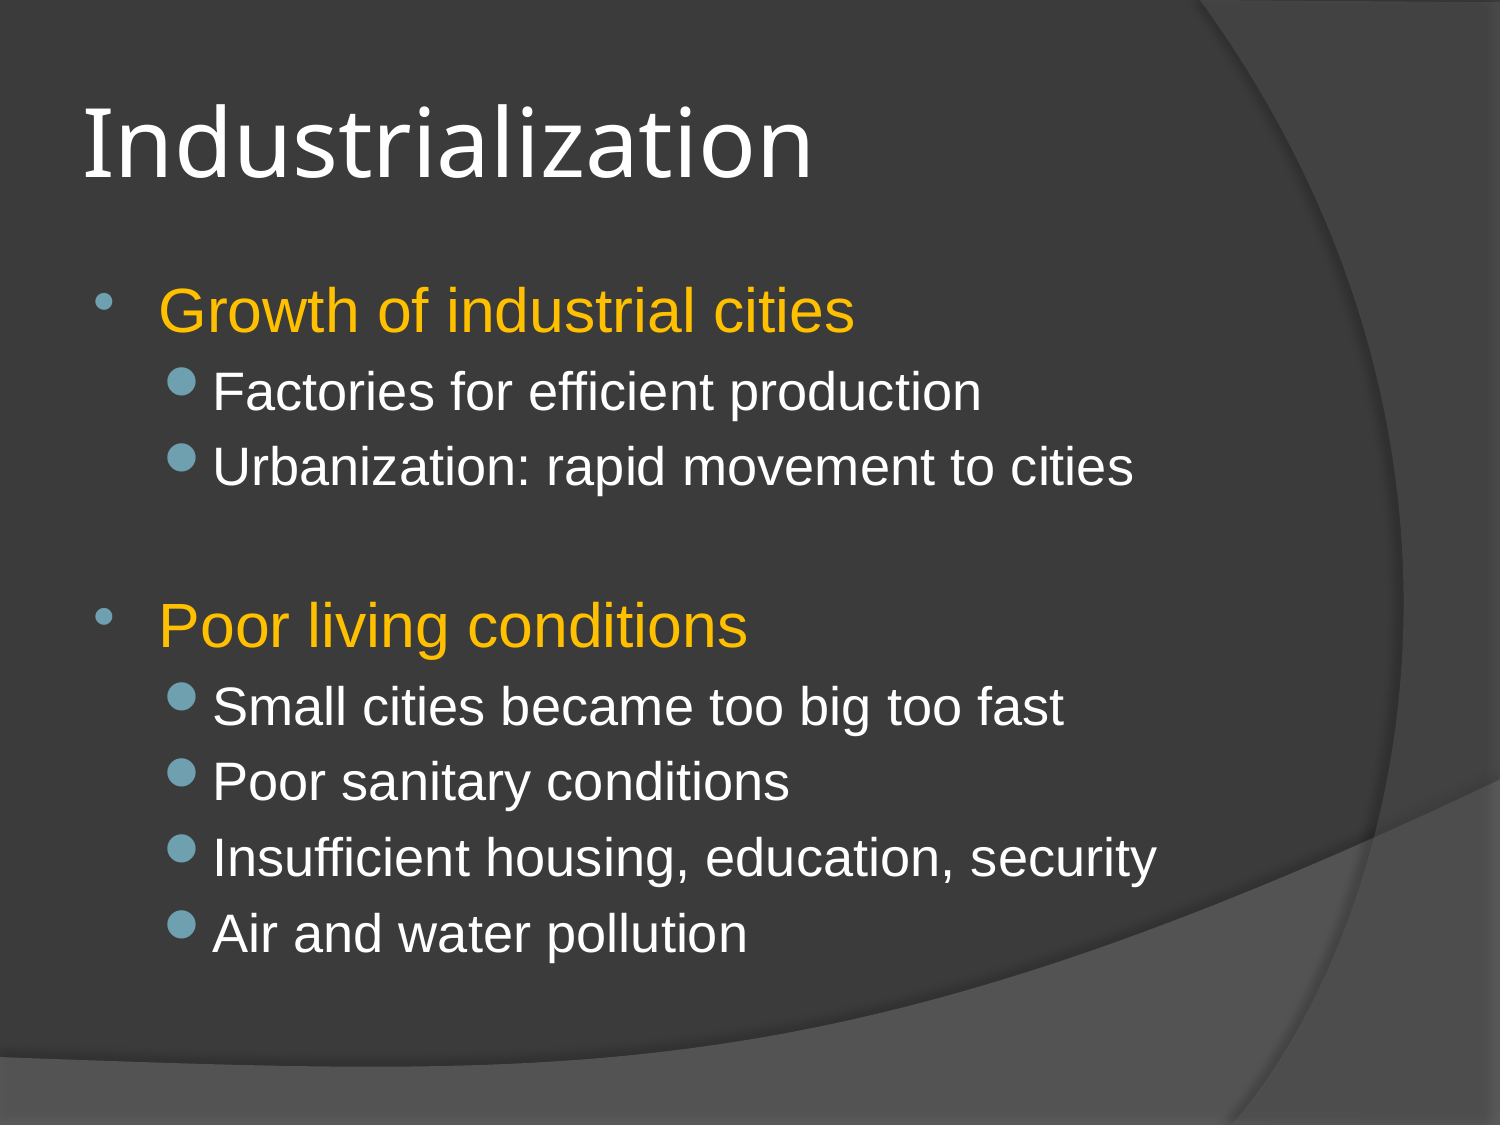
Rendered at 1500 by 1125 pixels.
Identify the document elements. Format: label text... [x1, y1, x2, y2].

title Industrialization [75, 45, 1300, 233]
list Growth of industrial cities Factories for efficient production Urbanization: rapid movement to cities Poor living conditions Small cities became too big too fast Poor sanitary conditions Insufficient housing, education, security Air and water pollution [75, 262, 1300, 1005]
